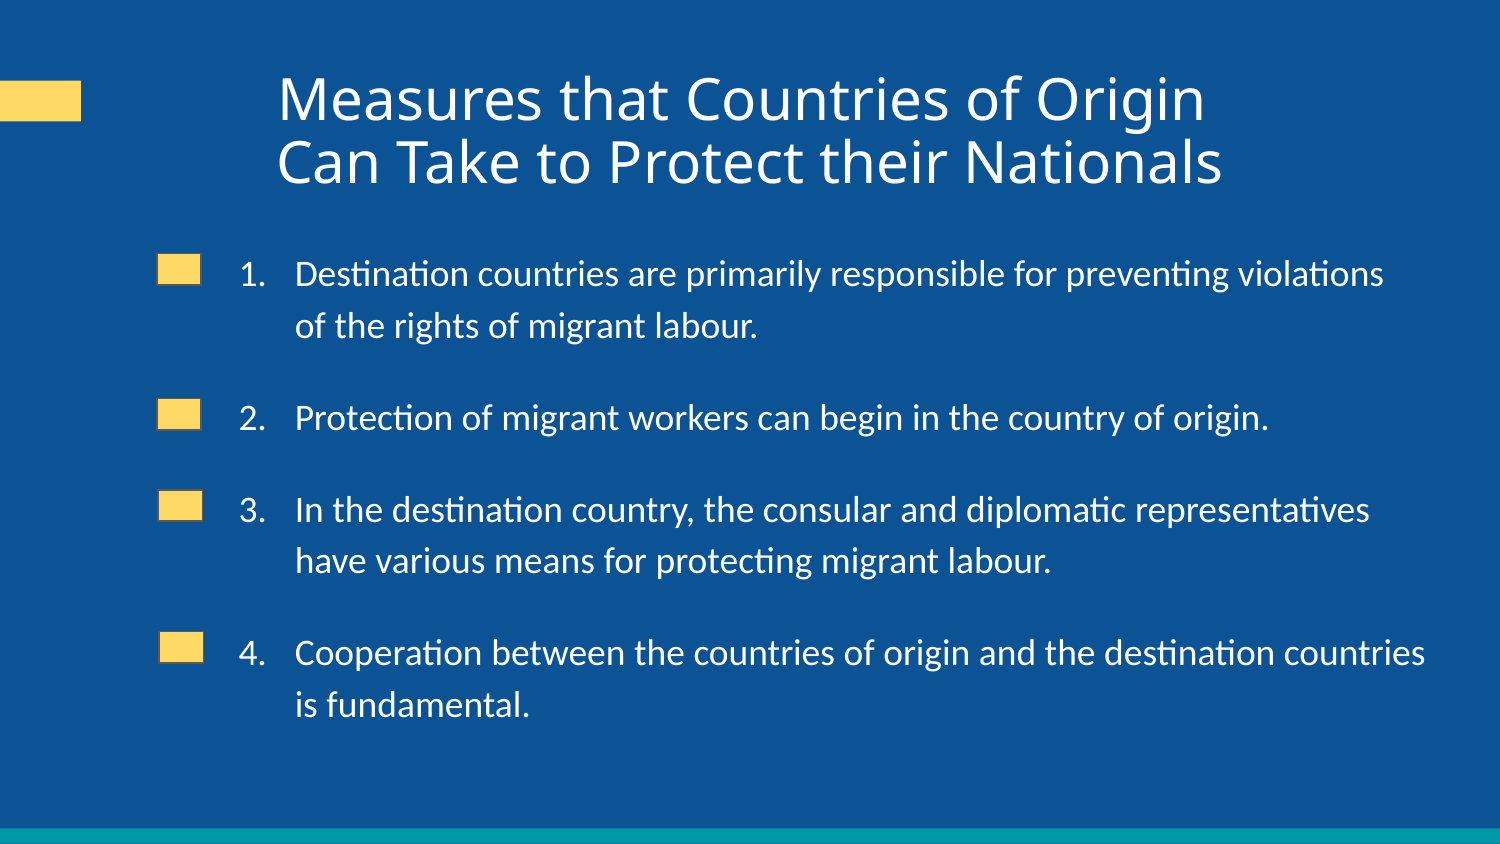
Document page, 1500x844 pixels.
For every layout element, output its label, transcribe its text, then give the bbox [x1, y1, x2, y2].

text_box Destination countries are primarily responsible for preventing violations of the rights of migrant labour. Protection of migrant workers can begin in the country of origin. In the destination country, the consular and diplomatic representatives have various means for protecting migrant labour. Cooperation between the countries of origin and the destination countries is fundamental. [223, 227, 1453, 764]
text_box [0, 828, 1500, 844]
text_box [0, 80, 81, 122]
text_box [156, 398, 202, 430]
text_box [159, 631, 204, 663]
text_box Measures that Countries of Origin Can Take to Protect their Nationals [135, 55, 1365, 202]
text_box [158, 489, 203, 522]
text_box [156, 253, 202, 285]
